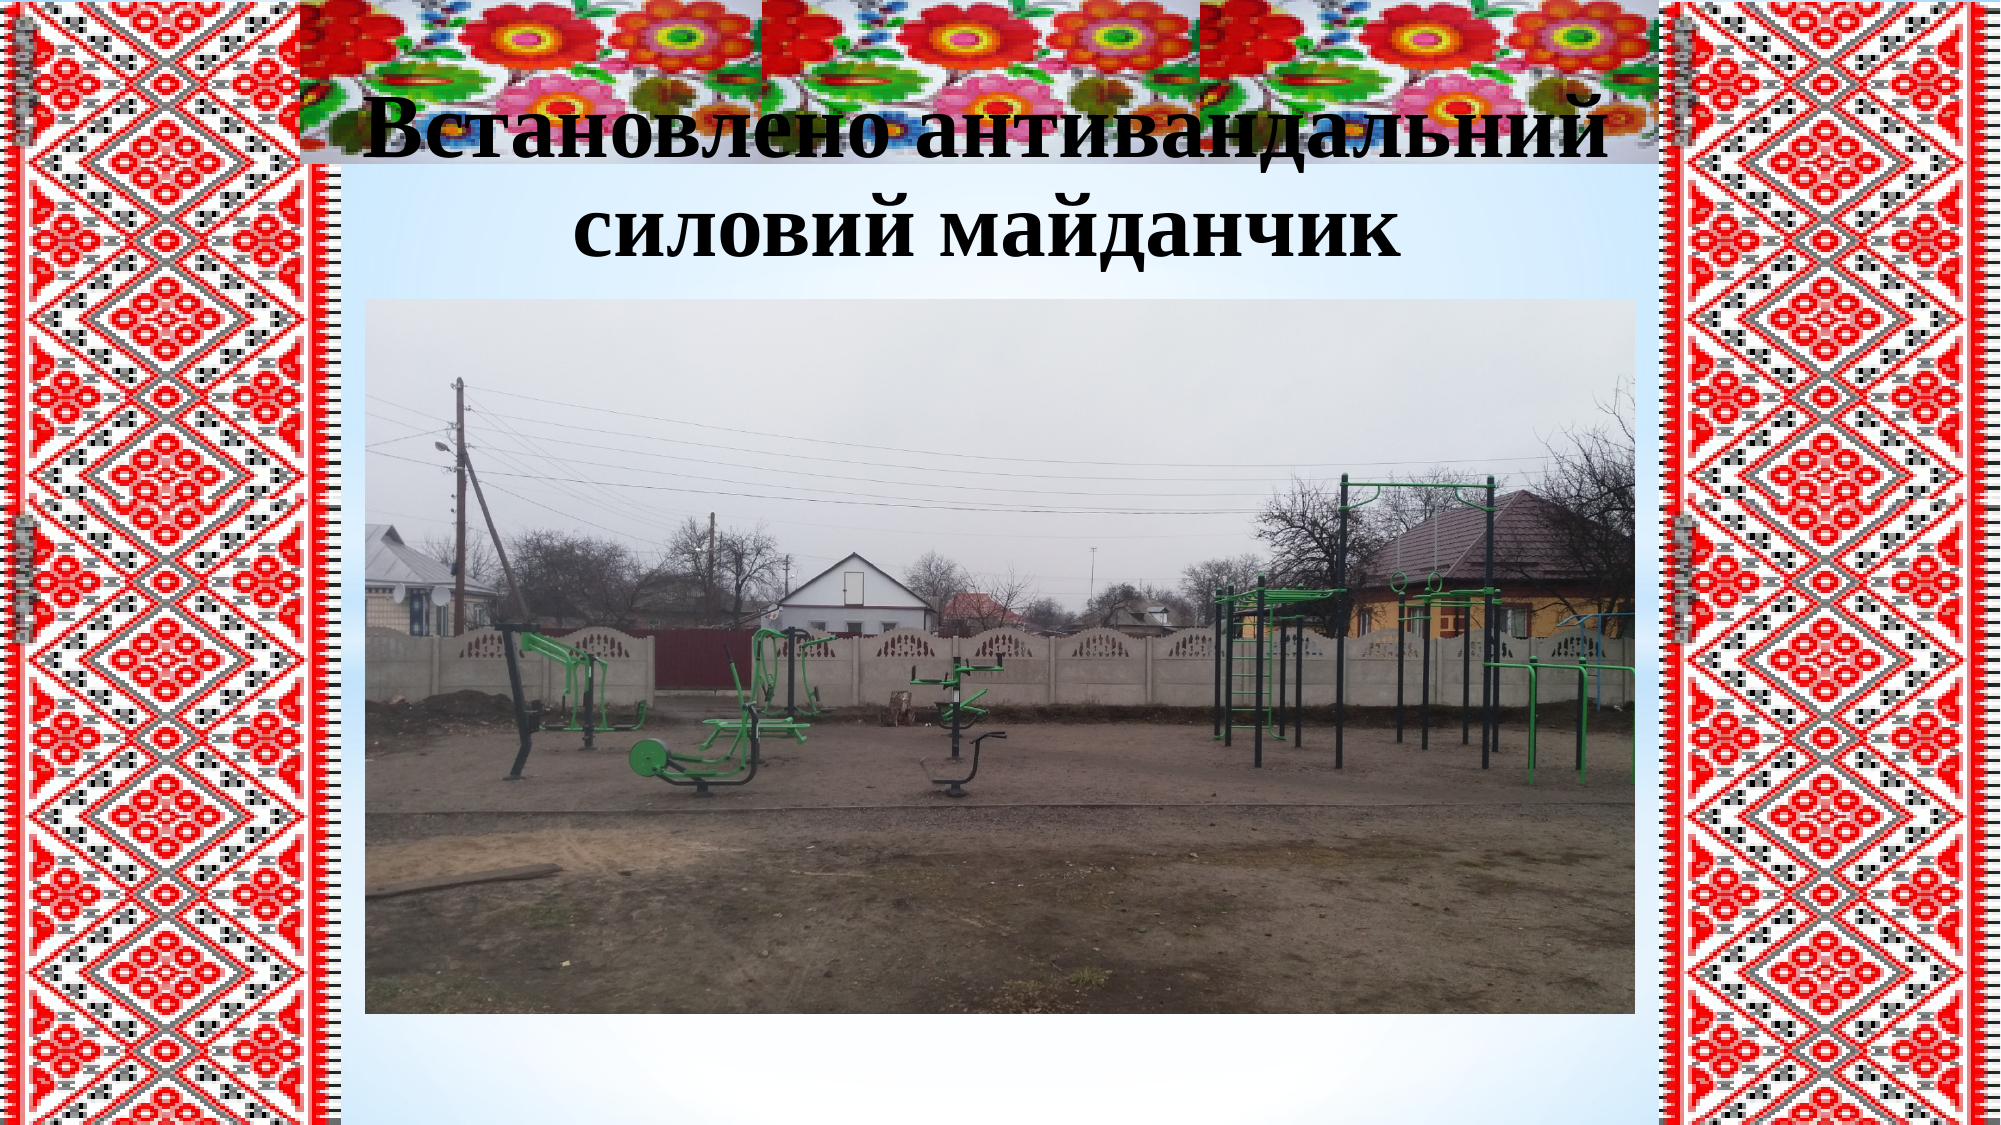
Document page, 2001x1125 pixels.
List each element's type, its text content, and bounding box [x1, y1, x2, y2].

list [365, 299, 1635, 1014]
title Встановлено антивандальний силовий майданчик [309, 68, 1666, 287]
picture [0, 0, 2001, 1125]
